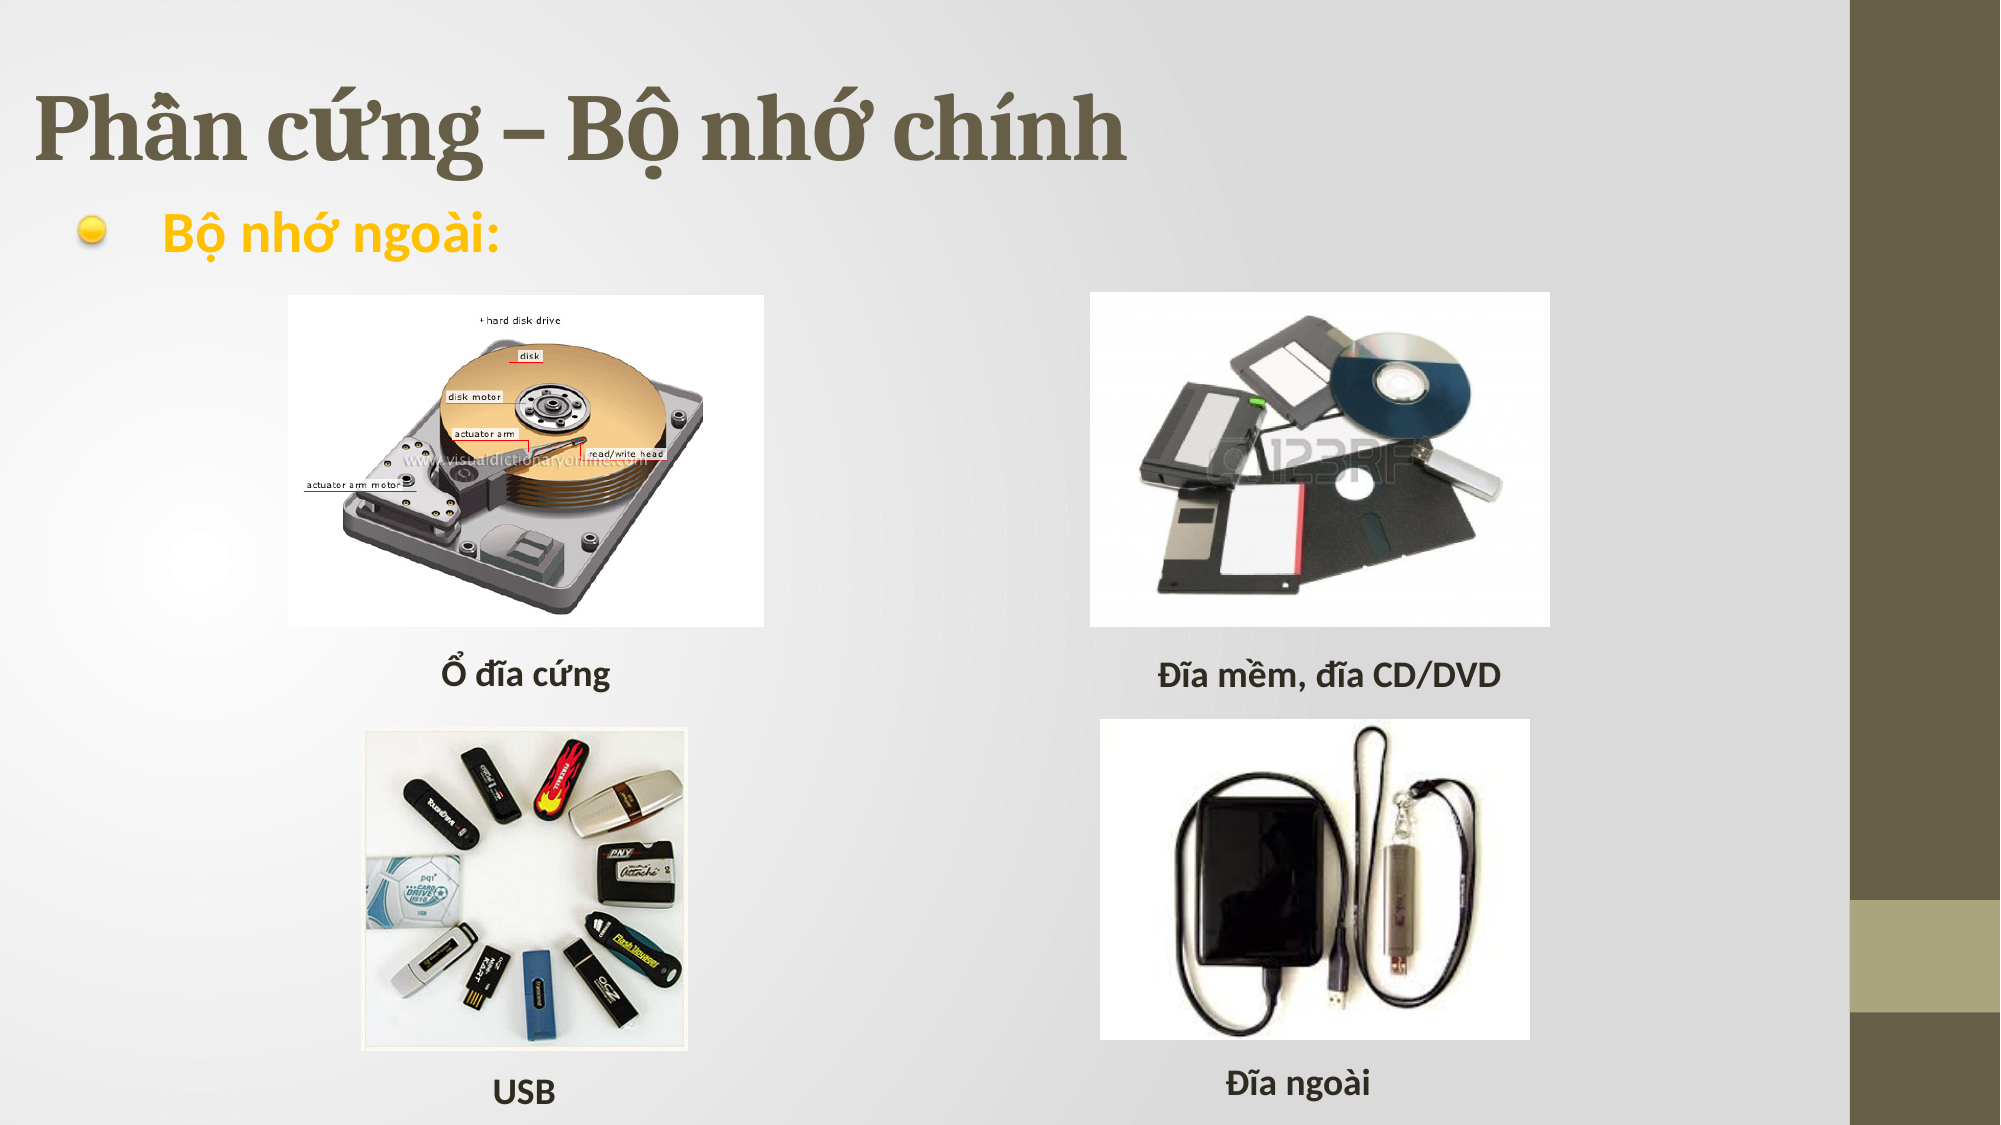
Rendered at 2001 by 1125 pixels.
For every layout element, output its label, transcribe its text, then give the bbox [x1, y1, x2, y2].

text_box Ổ đĩa cứng [426, 641, 626, 702]
picture [288, 294, 764, 628]
picture [1090, 292, 1550, 628]
title Phần cứng – Bộ nhớ chính [18, 30, 1680, 215]
text_box USB [477, 1060, 571, 1120]
text_box Đĩa ngoài [1210, 1051, 1387, 1111]
text_box Đĩa mềm, đĩa CD/DVD [1142, 643, 1517, 703]
picture [63, 202, 120, 258]
picture [1100, 718, 1530, 1041]
picture [360, 727, 688, 1052]
text_box Bộ nhớ ngoài: [148, 186, 517, 272]
